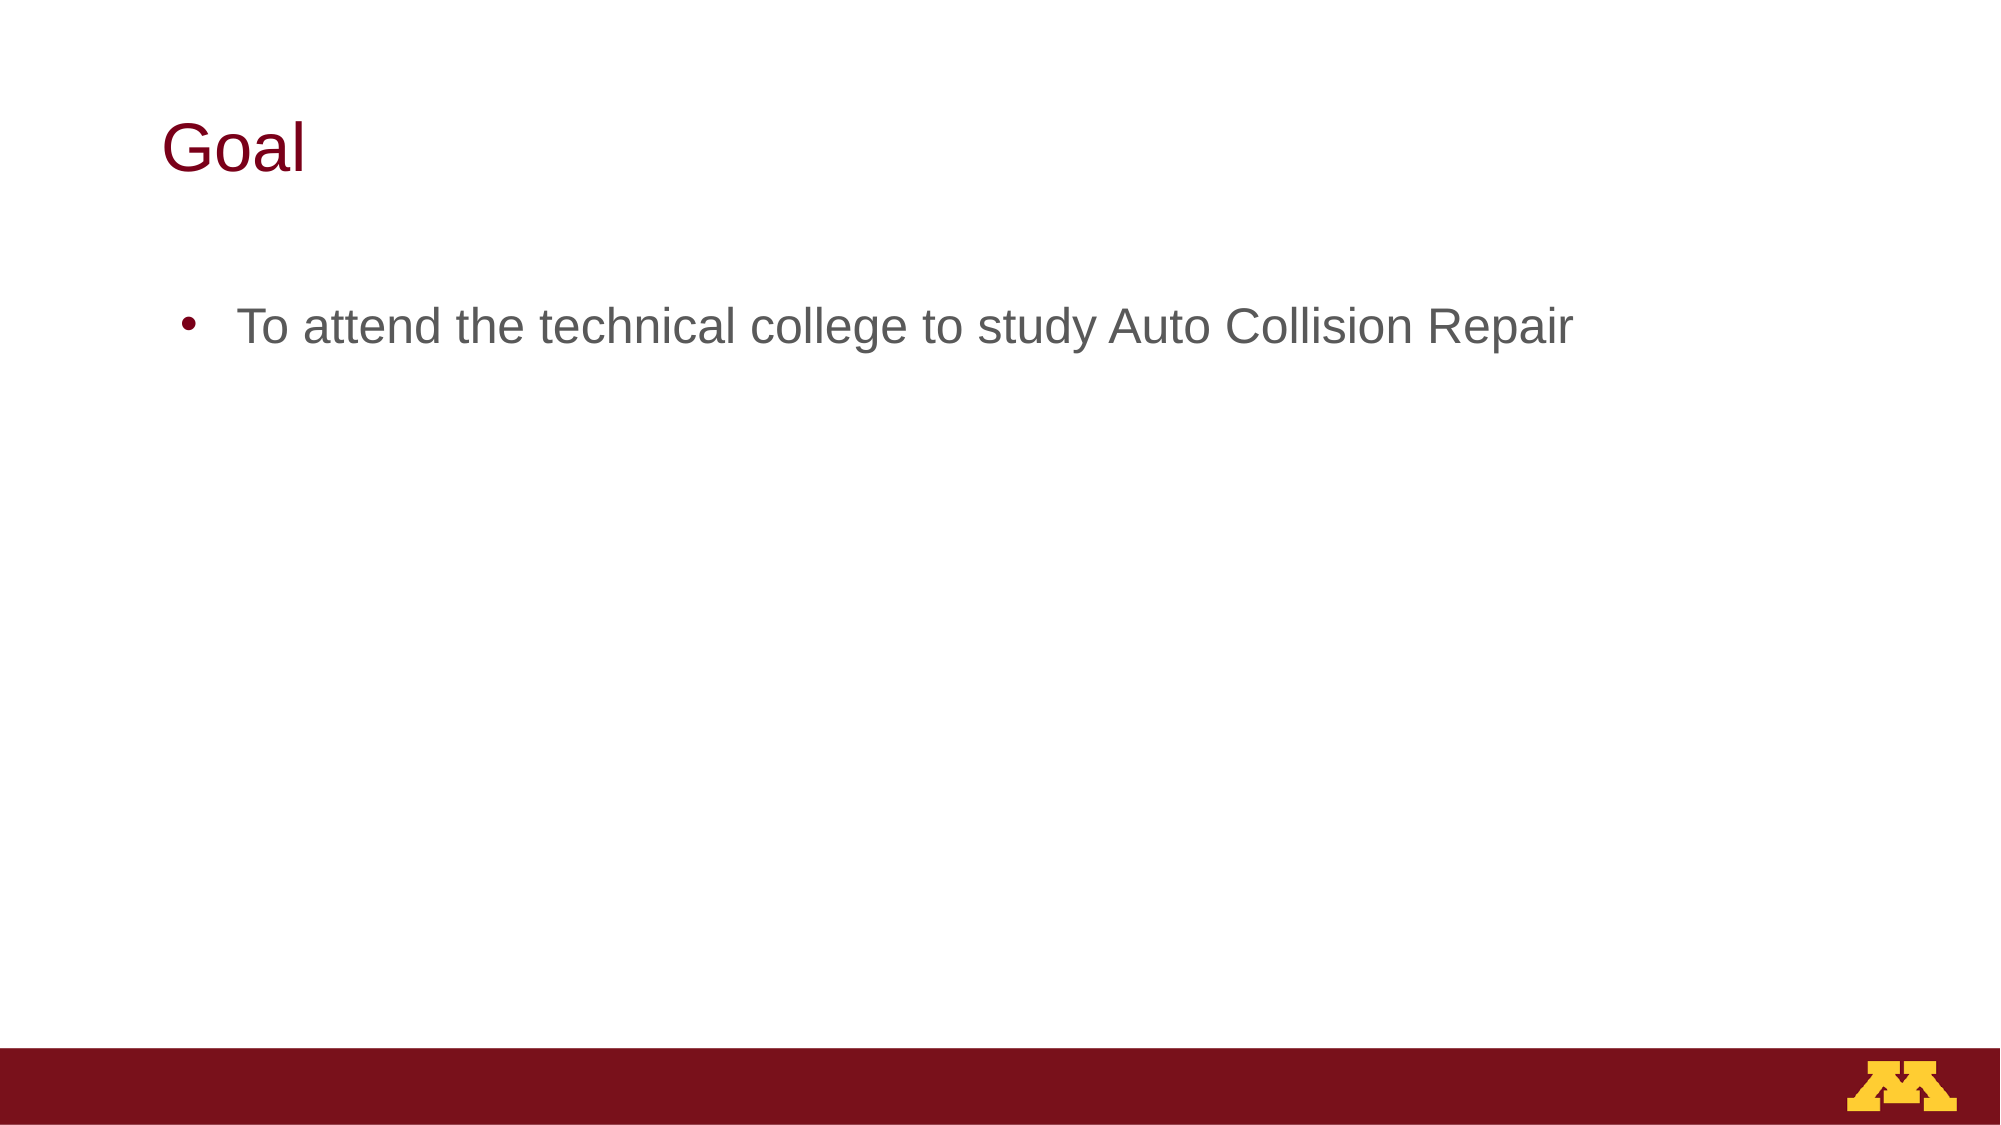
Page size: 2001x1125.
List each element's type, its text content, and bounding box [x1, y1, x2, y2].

picture [0, 1048, 2000, 1125]
list To attend the technical college to study Auto Collision Repair [150, 287, 1850, 938]
title Goal [150, 50, 1850, 238]
